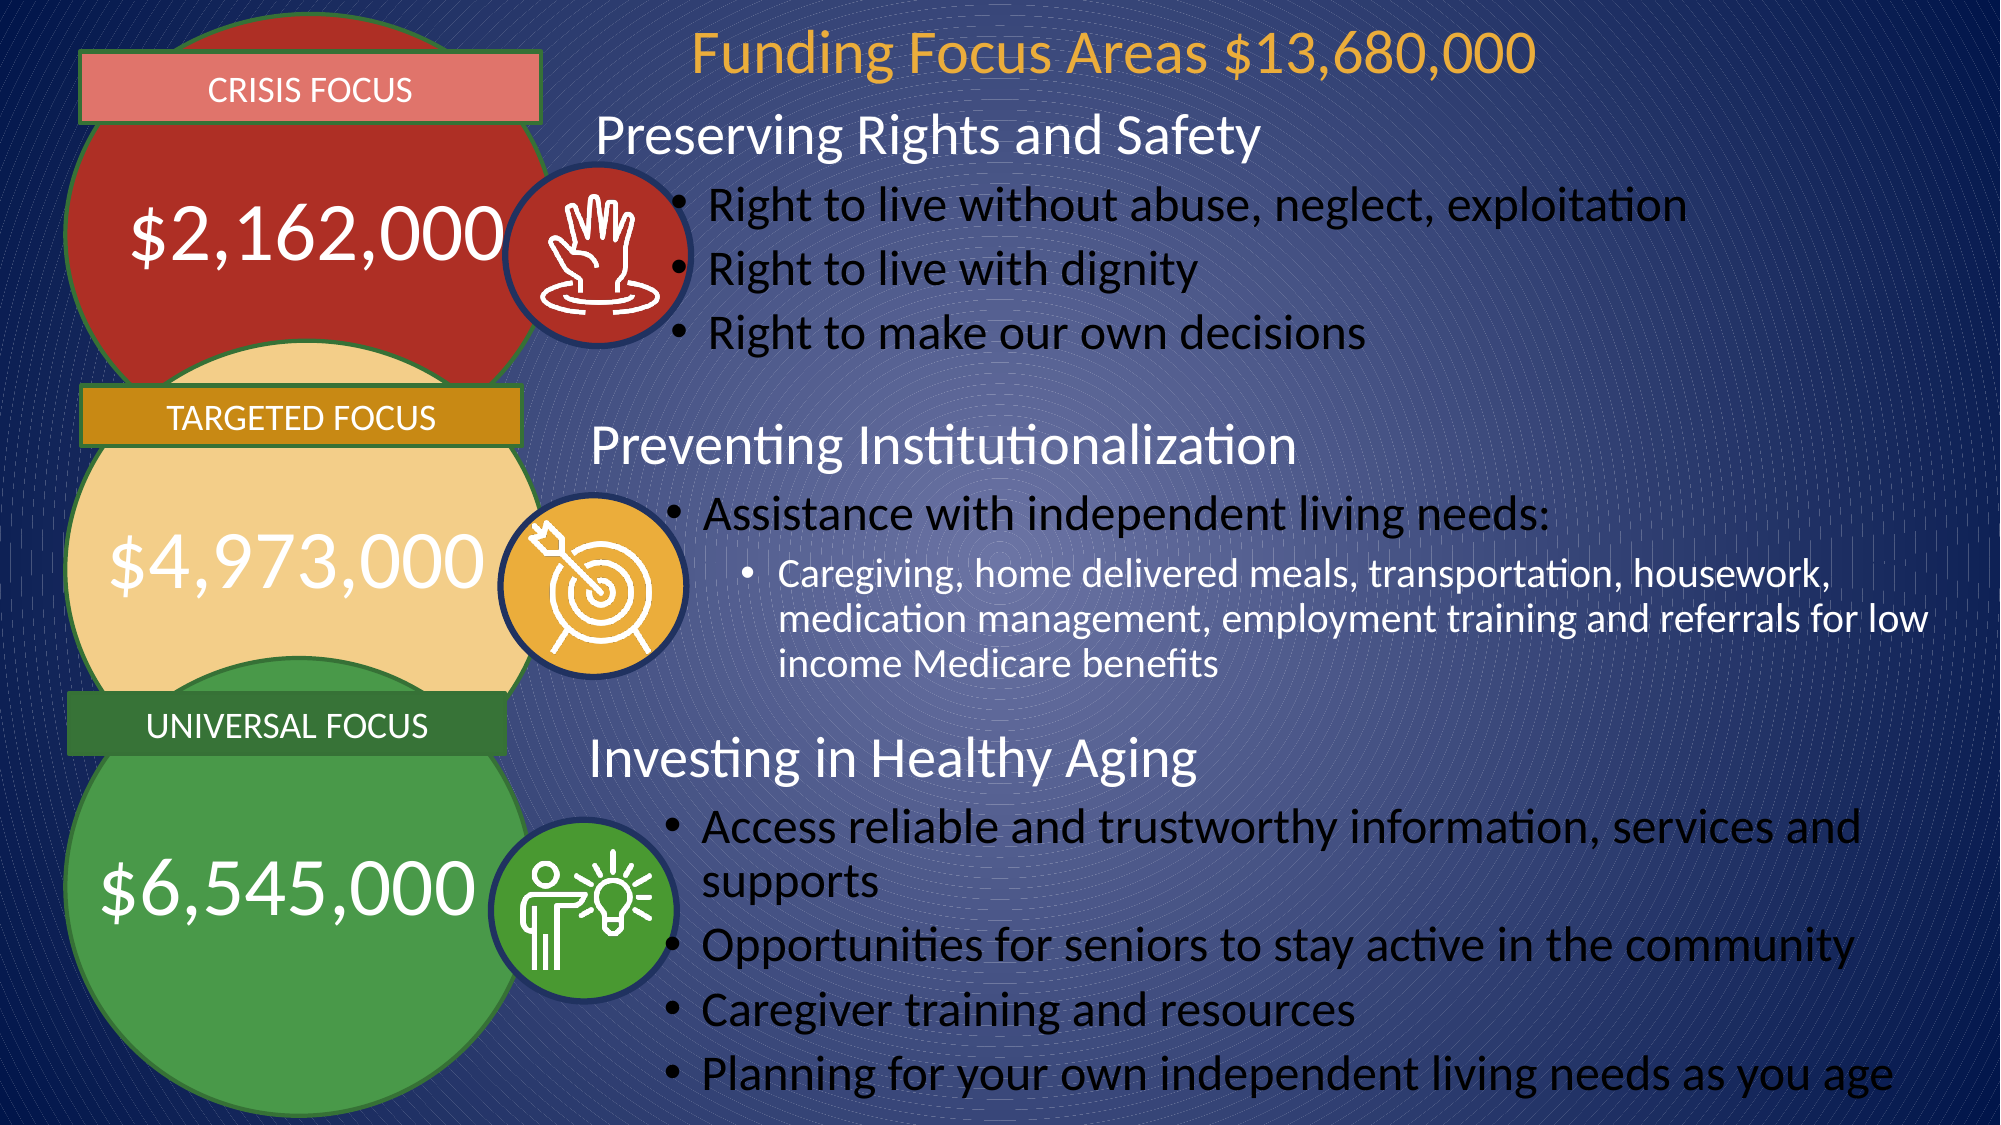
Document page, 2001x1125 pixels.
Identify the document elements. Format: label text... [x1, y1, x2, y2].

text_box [500, 494, 687, 678]
text_box [173, 11, 448, 49]
text_box [71, 448, 537, 509]
text_box UNIVERSAL FOCUS [67, 691, 507, 756]
text_box $2,162,000 [45, 181, 499, 303]
text_box [71, 631, 518, 702]
text_box [74, 958, 499, 1118]
text_box CRISIS FOCUS [78, 49, 543, 125]
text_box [504, 164, 692, 347]
text_box [163, 338, 451, 383]
text_box [70, 125, 545, 181]
text_box TARGETED FOCUS [79, 383, 524, 448]
text_box [75, 303, 519, 383]
text_box Preserving Rights and Safety Right to live without abuse, neglect, exploitation Right to live with dignity Right to make our own decisions [580, 96, 1963, 406]
title Funding Focus Areas $13,680,000 [676, 10, 1848, 95]
text_box Investing in Healthy Aging Access reliable and trustworthy information, services and supports Opportunities for seniors to stay active in the community Caregiver training and resources Planning for your own independent living needs as you age [574, 719, 1982, 1109]
text_box Preventing Institutionalization Assistance with independent living needs: Caregiving, home delivered meals, transportation, housework, medication management, employment training and referrals for low income Medicare benefits [575, 406, 1982, 719]
text_box $4,973,000 [25, 509, 495, 631]
text_box [69, 756, 524, 836]
text_box [173, 655, 424, 691]
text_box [490, 819, 678, 1002]
text_box $6,545,000 [16, 836, 485, 958]
